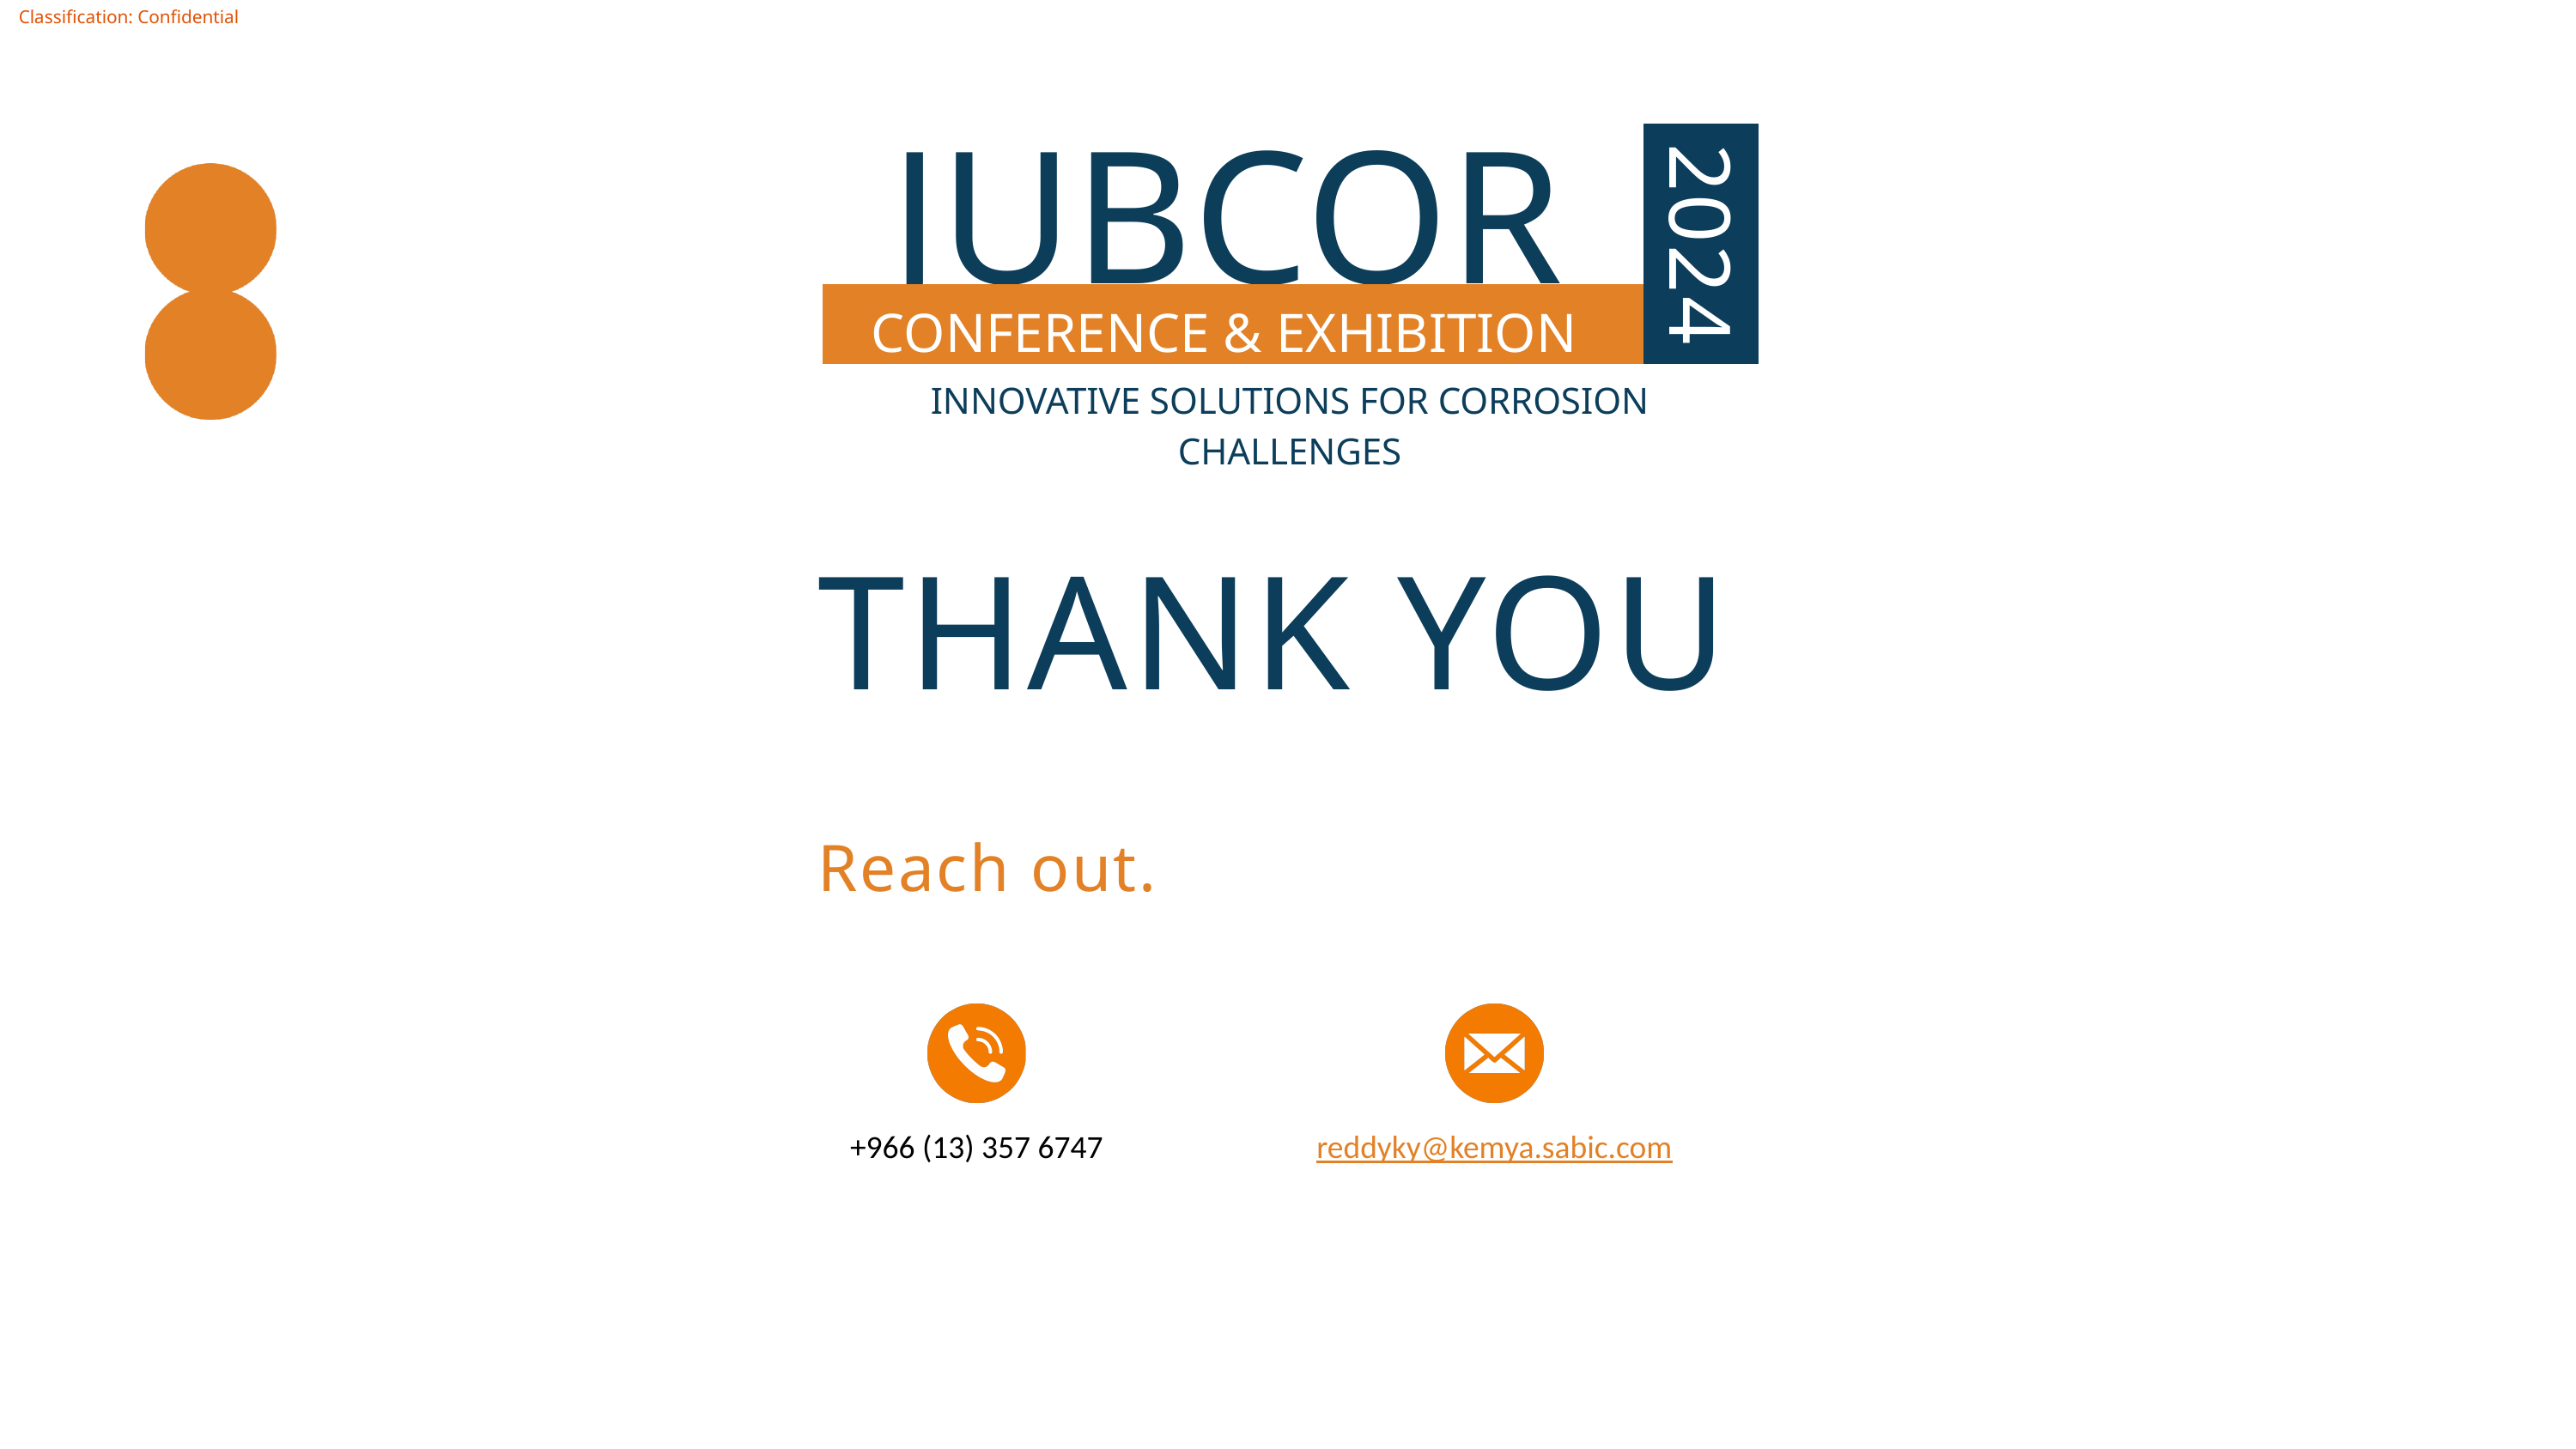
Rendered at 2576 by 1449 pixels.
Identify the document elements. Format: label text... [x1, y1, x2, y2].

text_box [817, 104, 1759, 417]
text_box THANK YOU [817, 556, 1759, 722]
text_box +966 (13) 357 6747 [783, 1107, 1170, 1166]
text_box Reach out. [817, 827, 1759, 905]
text_box [927, 1003, 1026, 1103]
text_box reddyky@kemya.sabic.com [1230, 1107, 1759, 1223]
text_box [1445, 1003, 1544, 1103]
text_box [144, 163, 277, 420]
